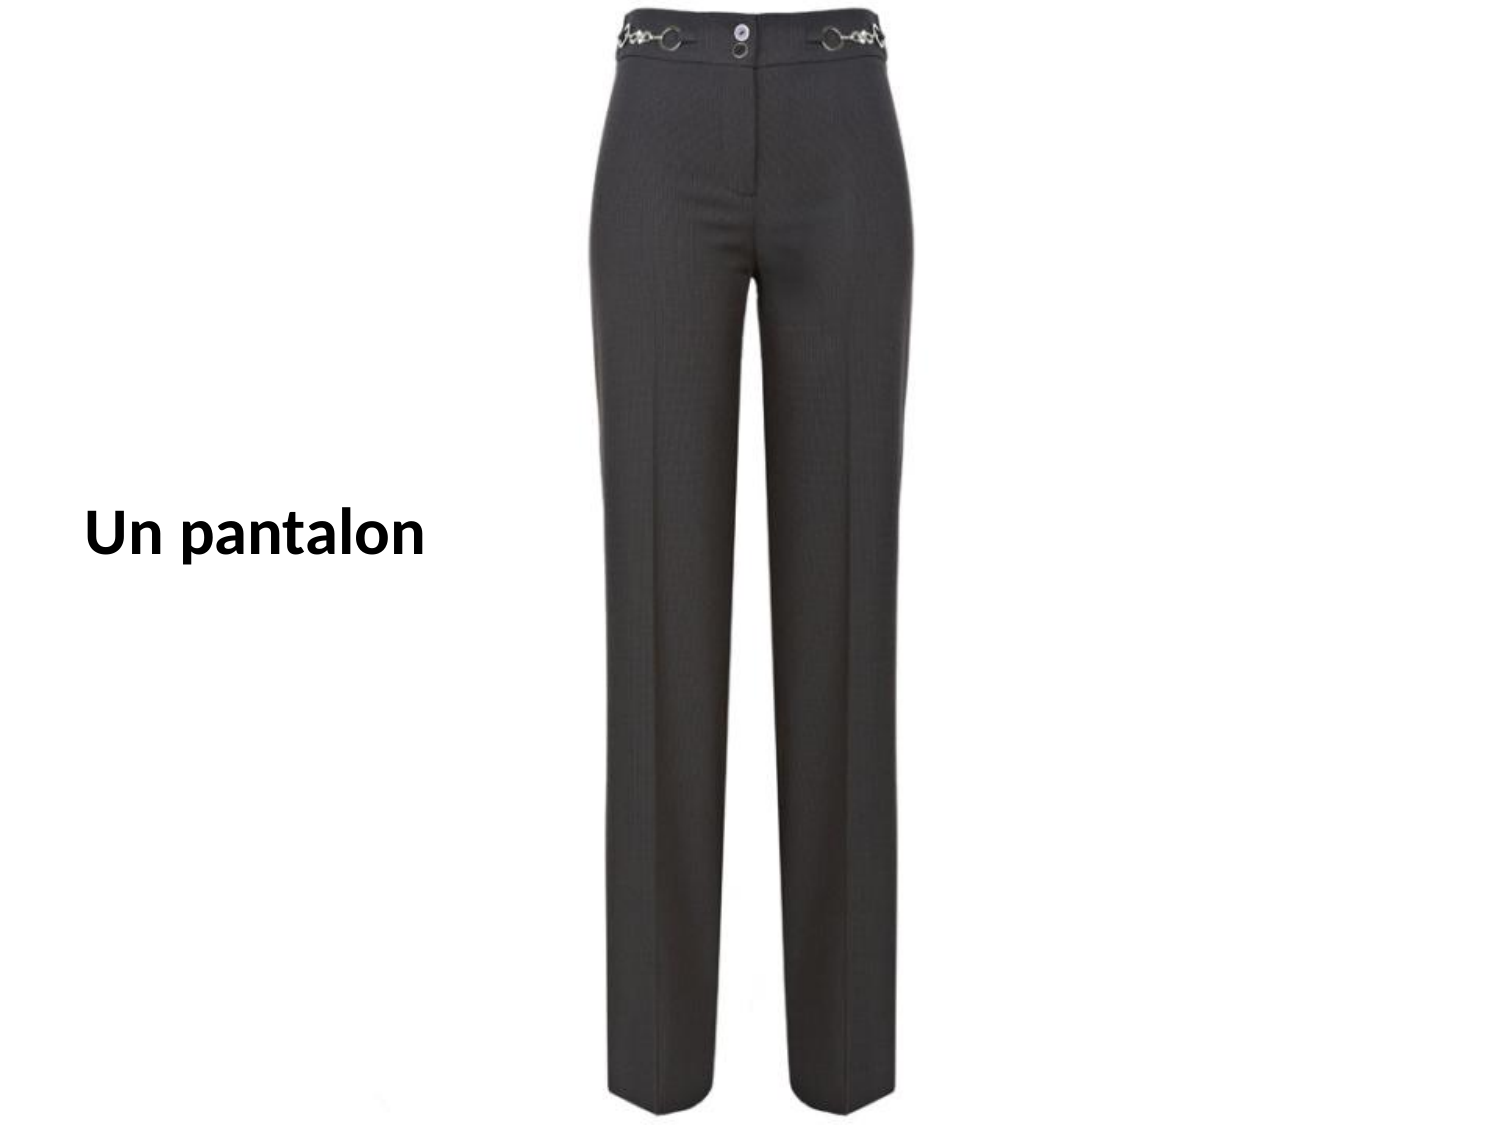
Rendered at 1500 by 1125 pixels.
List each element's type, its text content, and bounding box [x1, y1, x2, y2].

text_box Un pantalon [70, 480, 322, 576]
picture [327, 0, 1173, 1125]
